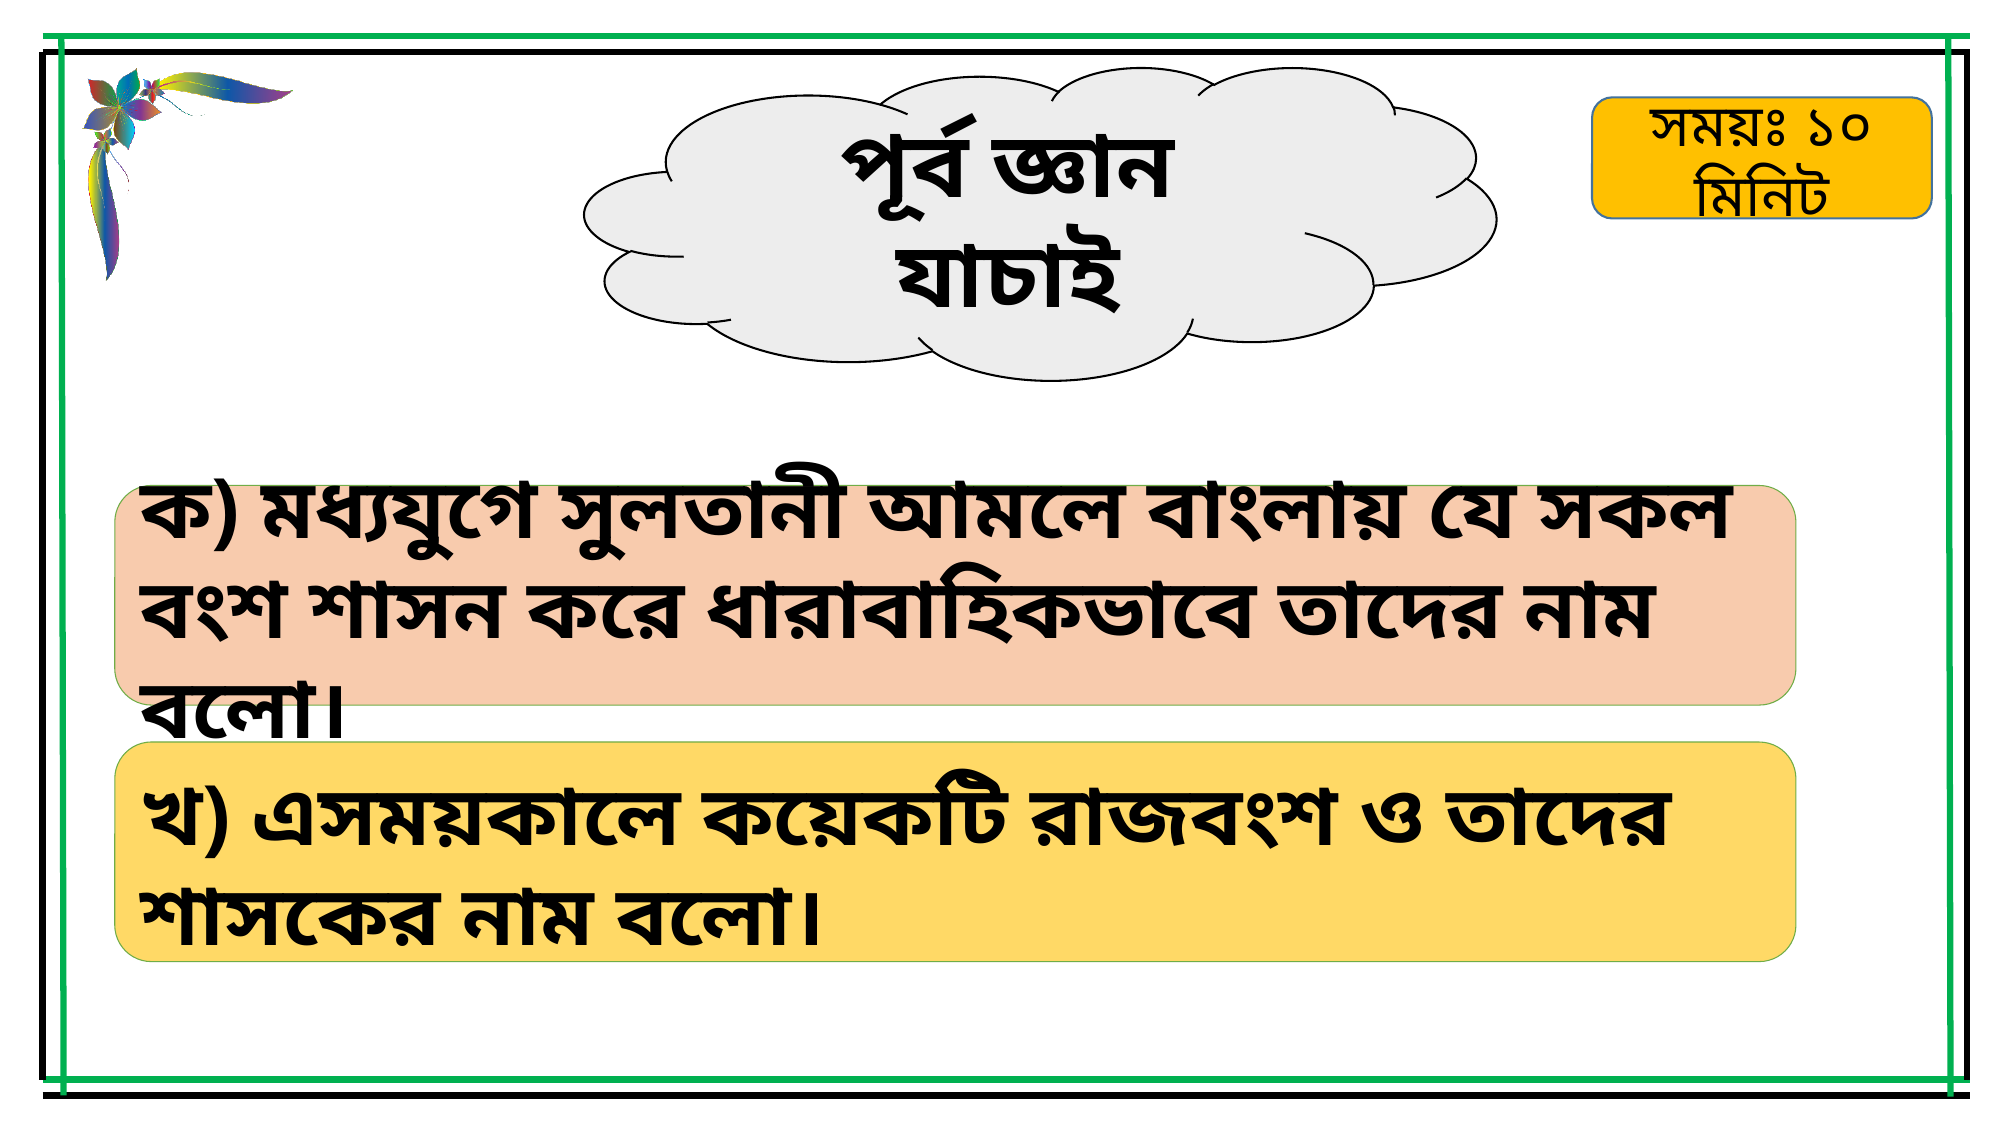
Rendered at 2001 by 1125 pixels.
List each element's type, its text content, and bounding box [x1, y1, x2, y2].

text_box পূর্ব জ্ঞান যাচাই [582, 66, 1498, 382]
text_box খ) এসময়কালে কয়েকটি রাজবংশ ও তাদের শাসকের নাম বলো। [114, 741, 1797, 963]
text_box সময়ঃ ১০ মিনিট [1590, 96, 1933, 220]
picture [82, 68, 294, 281]
text_box ক) মধ্যযুগে সুলতানী আমলে বাংলায় যে সকল বংশ শাসন করে ধারাবাহিকভাবে তাদের নাম বলো। [114, 484, 1797, 706]
